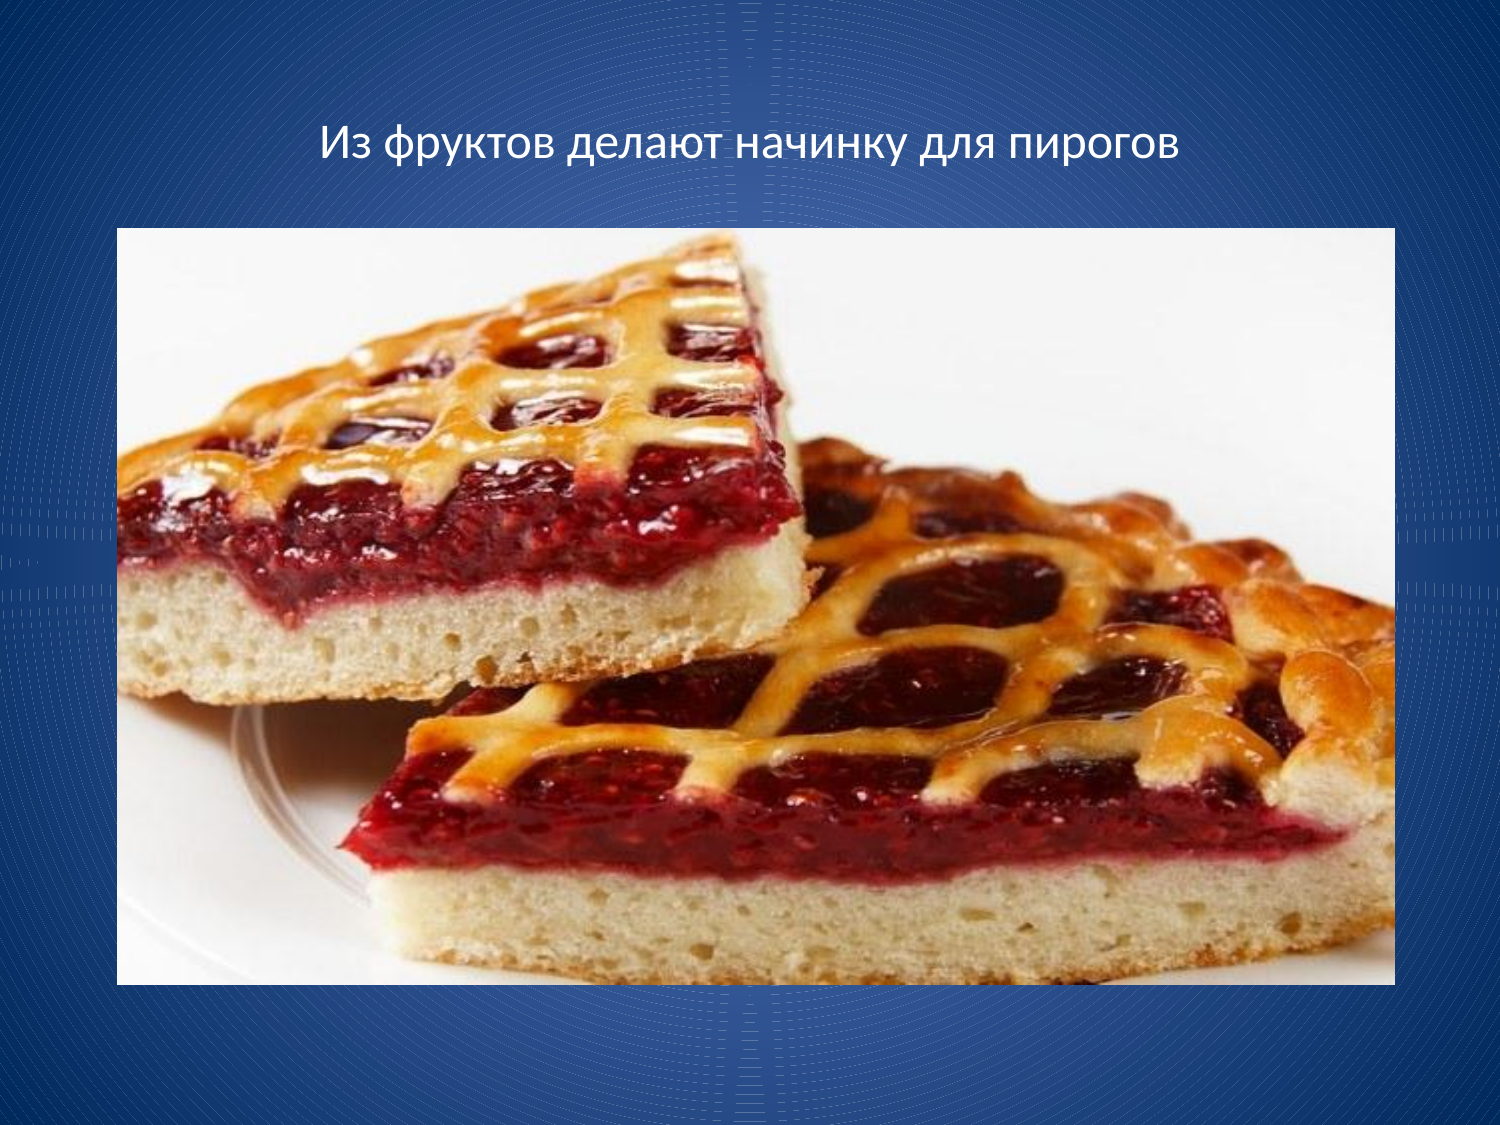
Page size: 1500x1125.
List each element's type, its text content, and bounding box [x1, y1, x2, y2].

title Из фруктов делают начинку для пирогов [75, 45, 1425, 233]
picture [116, 228, 1395, 985]
